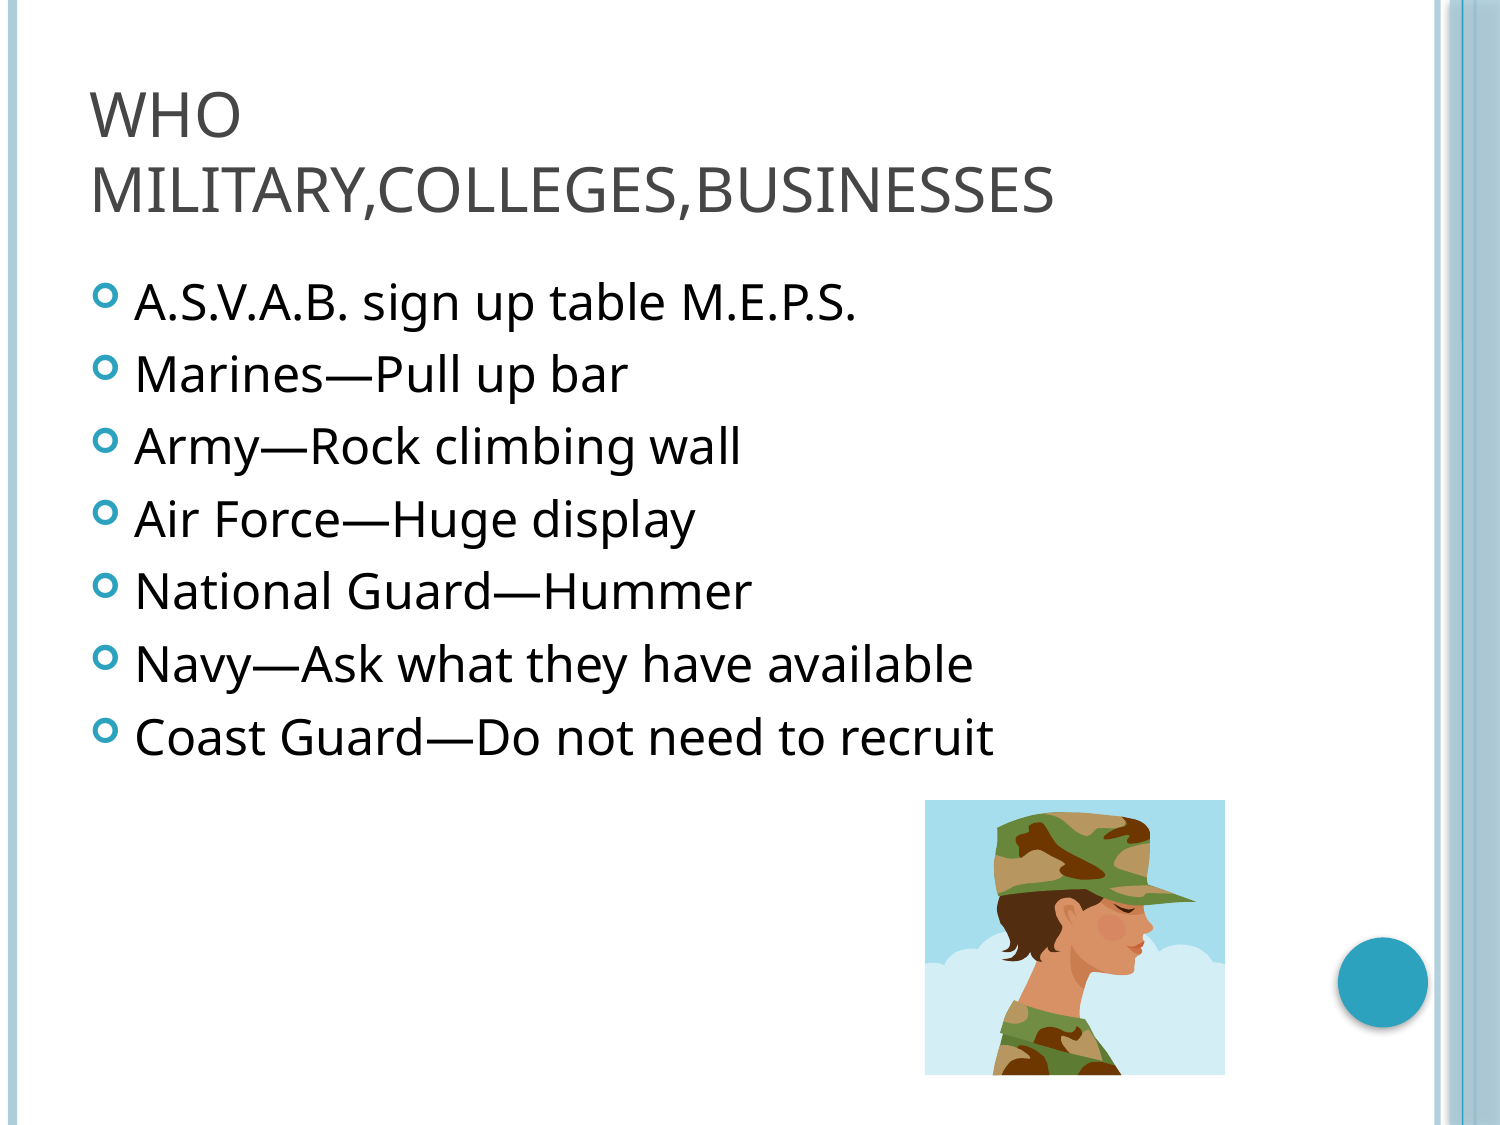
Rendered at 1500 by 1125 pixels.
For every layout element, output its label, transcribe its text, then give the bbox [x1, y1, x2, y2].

picture [924, 799, 1226, 1076]
title WHO Military,Colleges,Businesses [75, 45, 1300, 233]
list A.S.V.A.B. sign up table M.E.P.S. Marines—Pull up bar Army—Rock climbing wall Air Force—Huge display National Guard—Hummer Navy—Ask what they have available Coast Guard—Do not need to recruit [75, 262, 1300, 1062]
